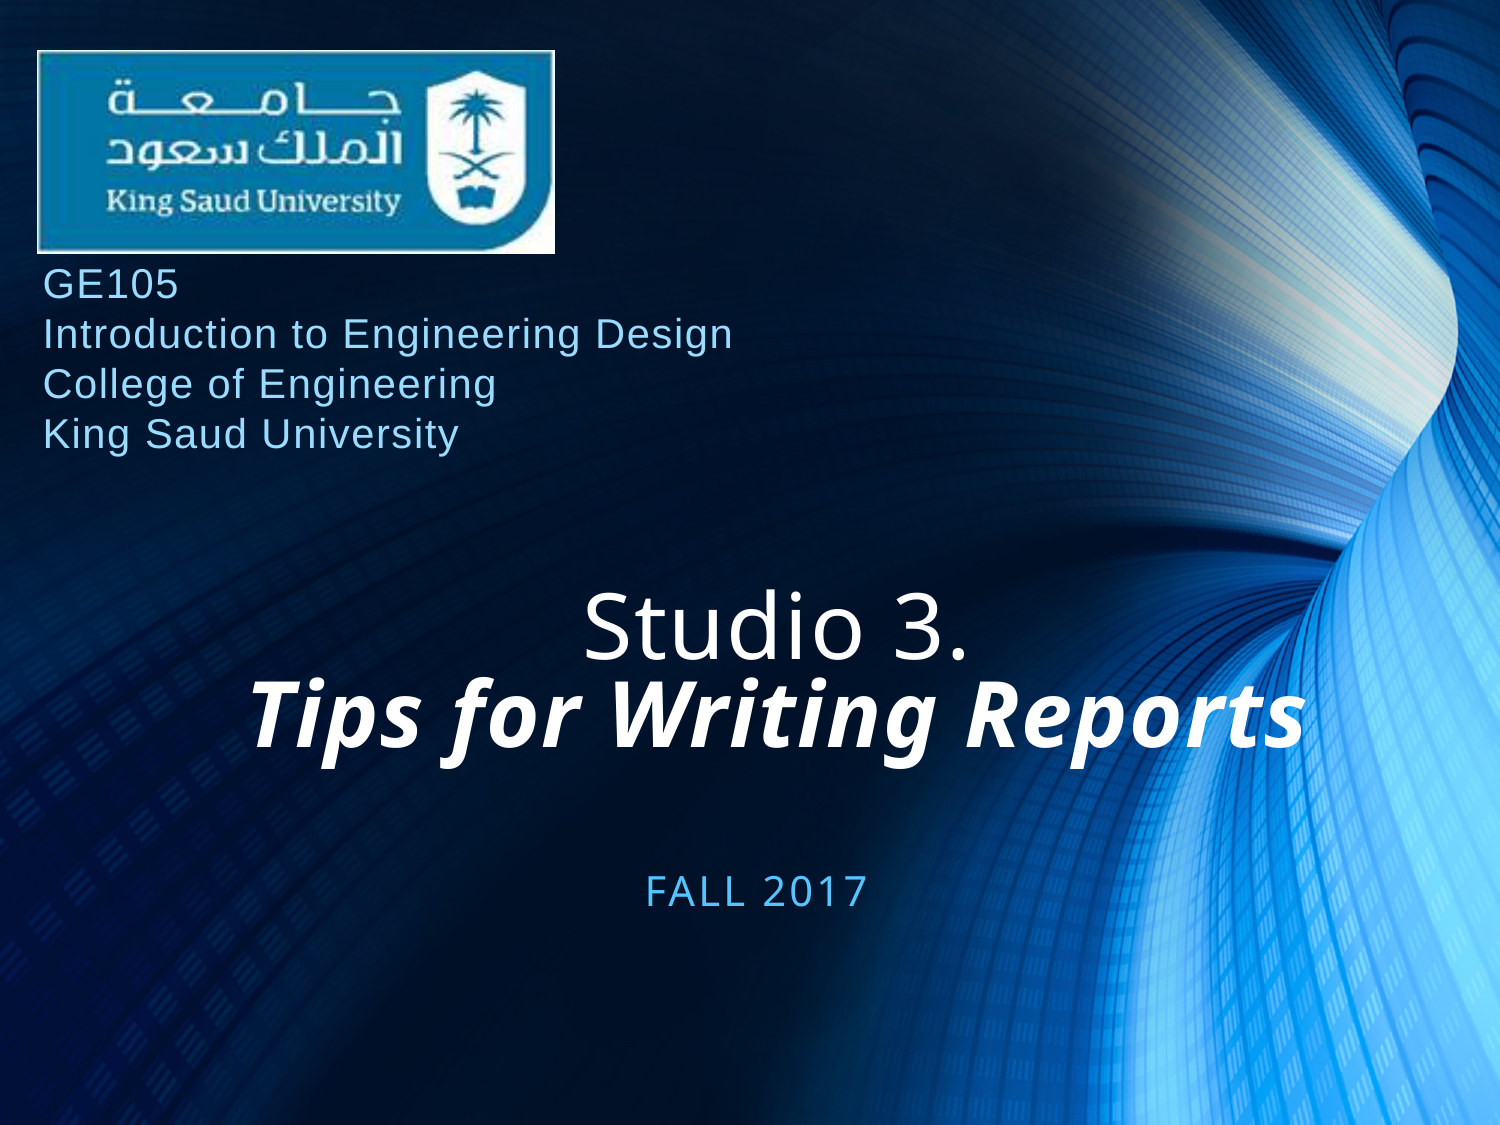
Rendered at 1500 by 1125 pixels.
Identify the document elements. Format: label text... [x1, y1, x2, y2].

text_box GE105 Introduction to Engineering Design College of Engineering King Saud University [27, 249, 778, 510]
subtitle FALL 2017 [112, 862, 1400, 1125]
title Studio 3. Tips for Writing Reports [27, 469, 1500, 773]
picture [0, 0, 1500, 1125]
